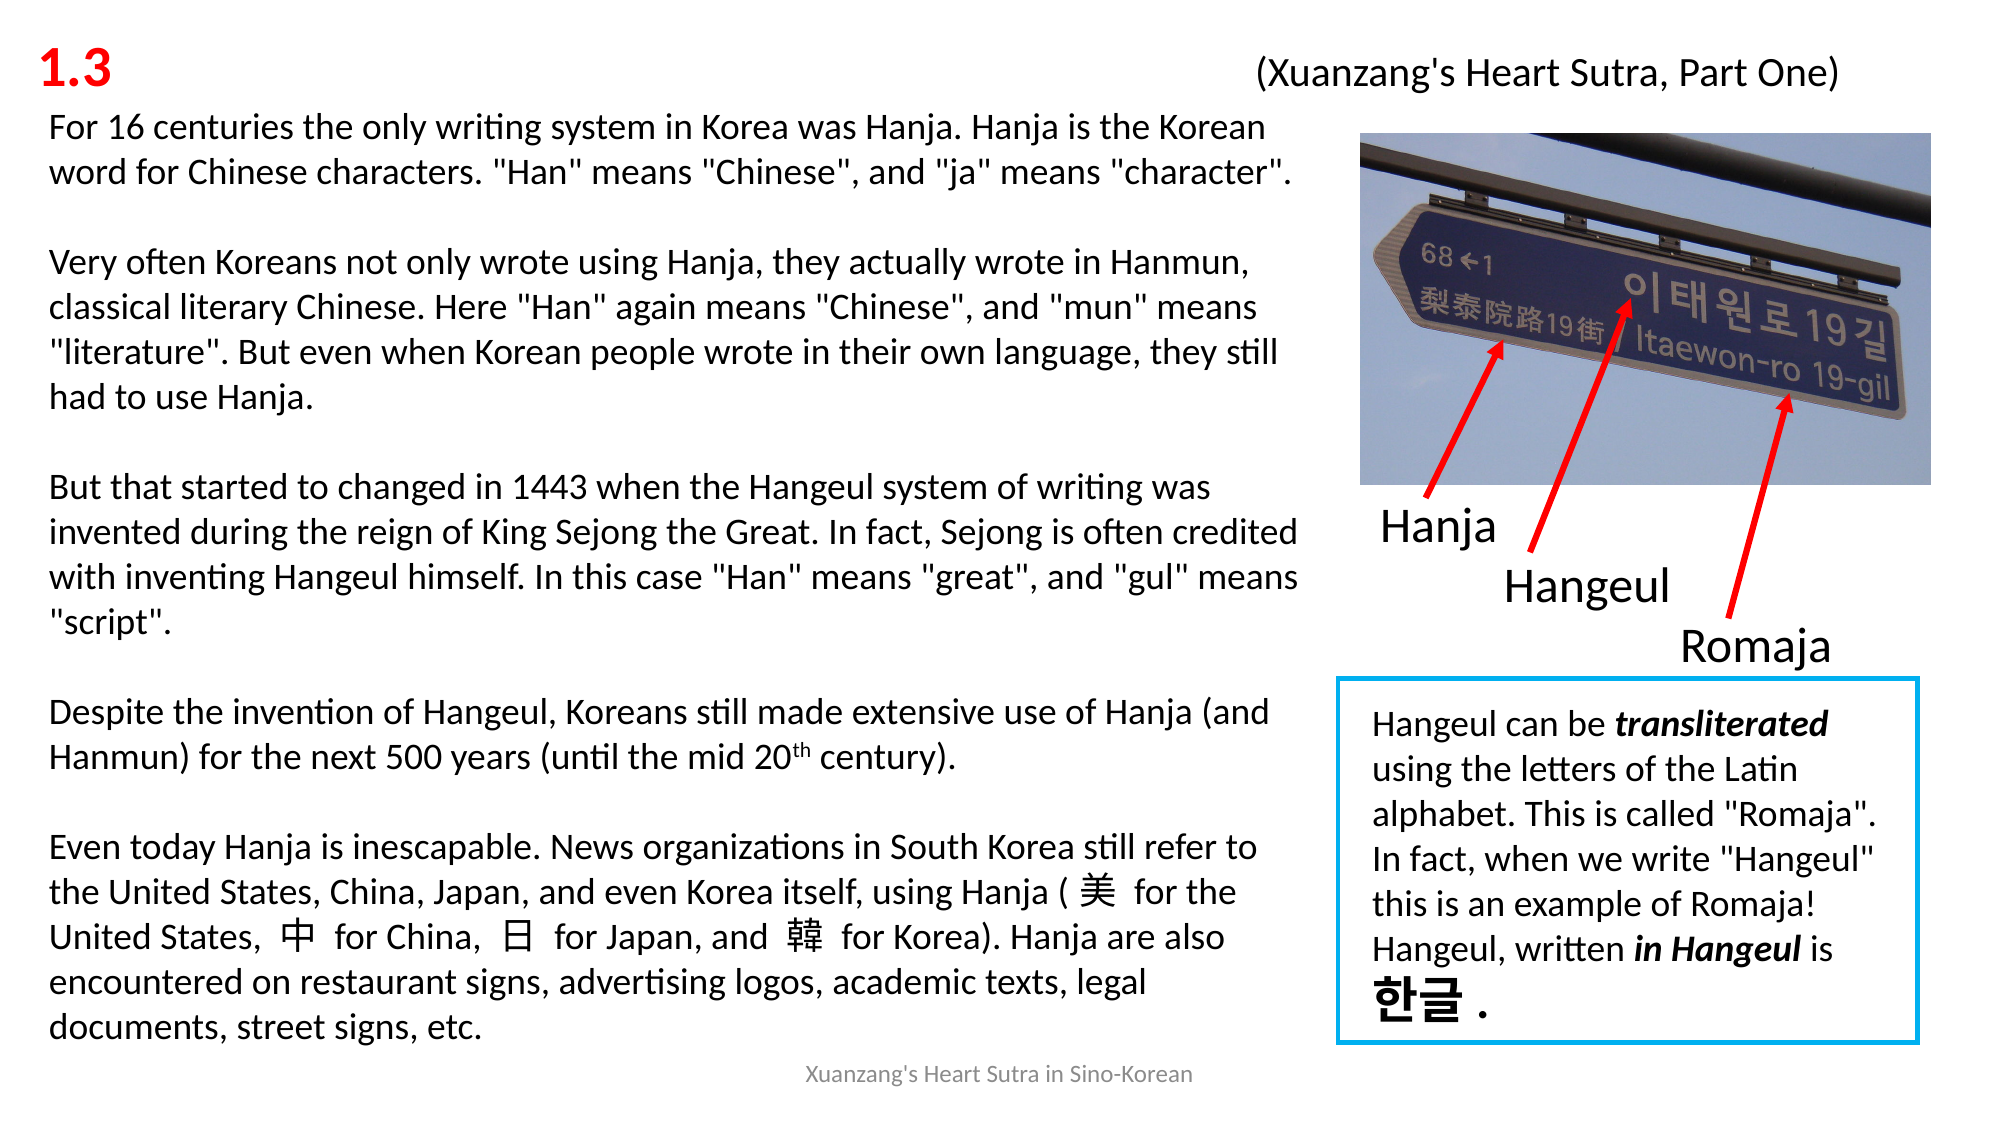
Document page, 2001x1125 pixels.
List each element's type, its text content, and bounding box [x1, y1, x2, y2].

text_box 1.3 (Xuanzang's Heart Sutra, Part One) [22, 15, 1985, 106]
text_box [1337, 677, 1918, 1044]
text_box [1529, 298, 1631, 553]
text_box For 16 centuries the only writing system in Korea was Hanja. Hanja is the Korean word for Chinese characters. "Han" means "Chinese", and "ja" means "character". Very often Koreans not only wrote using Hanja, they actually wrote in Hanmun, classical literary Chinese. Here "Han" again means "Chinese", and "mun" means "literature". But even when Korean people wrote in their own language, they still had to use Hanja. But that started to changed in 1443 when the Hangeul system of writing was invented during the reign of King Sejong the Great. In fact, Sejong is often credited with inventing Hangeul himself. In this case "Han" means "great", and "gul" means "script". Despite the invention of Hangeul, Koreans still made extensive use of Hanja (and Hanmun) for the next 500 years (until the mid 20th century). Even today Hanja is inescapable. News organizations in South Korea still refer to the United States, China, Japan, and even Korea itself, using Hanja (美 for the United States, 中 for China, 日 for Japan, and 韓 for Korea). Hanja are also encountered on restaurant signs, advertising logos, academic texts, legal documents, street signs, etc. [34, 94, 1317, 1054]
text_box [1728, 392, 1790, 619]
text_box Hanja Hangeul Romaja [1365, 485, 1926, 680]
picture [1360, 133, 1931, 485]
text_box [1425, 339, 1504, 498]
footer Xuanzang's Heart Sutra in Sino-Korean [662, 1042, 1338, 1103]
